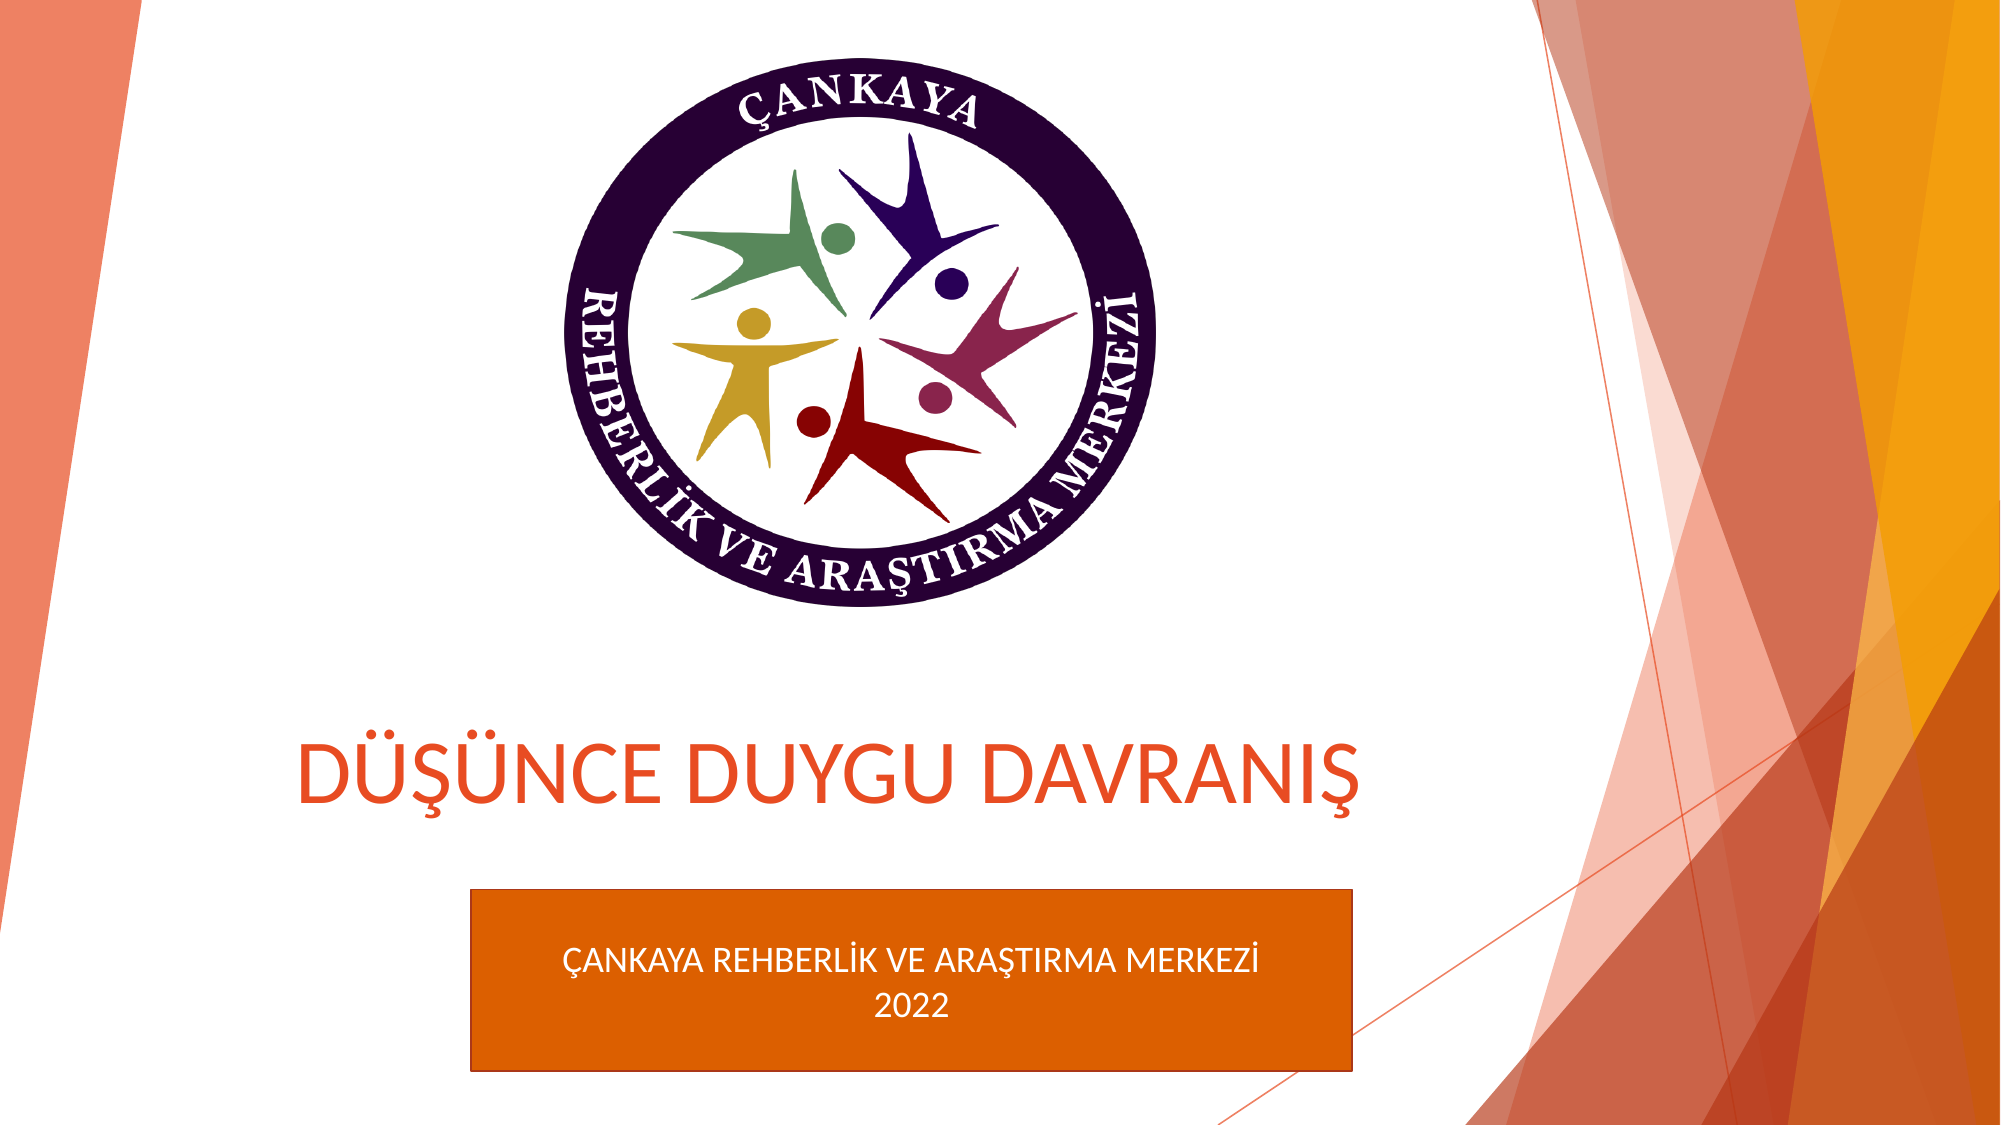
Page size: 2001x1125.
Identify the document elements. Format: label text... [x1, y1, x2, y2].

title DÜŞÜNCE DUYGU DAVRANIŞ [120, 586, 1538, 830]
text_box ÇANKAYA REHBERLİK VE ARAŞTIRMA MERKEZİ 2022 [470, 889, 1353, 1072]
picture [564, 57, 1156, 608]
